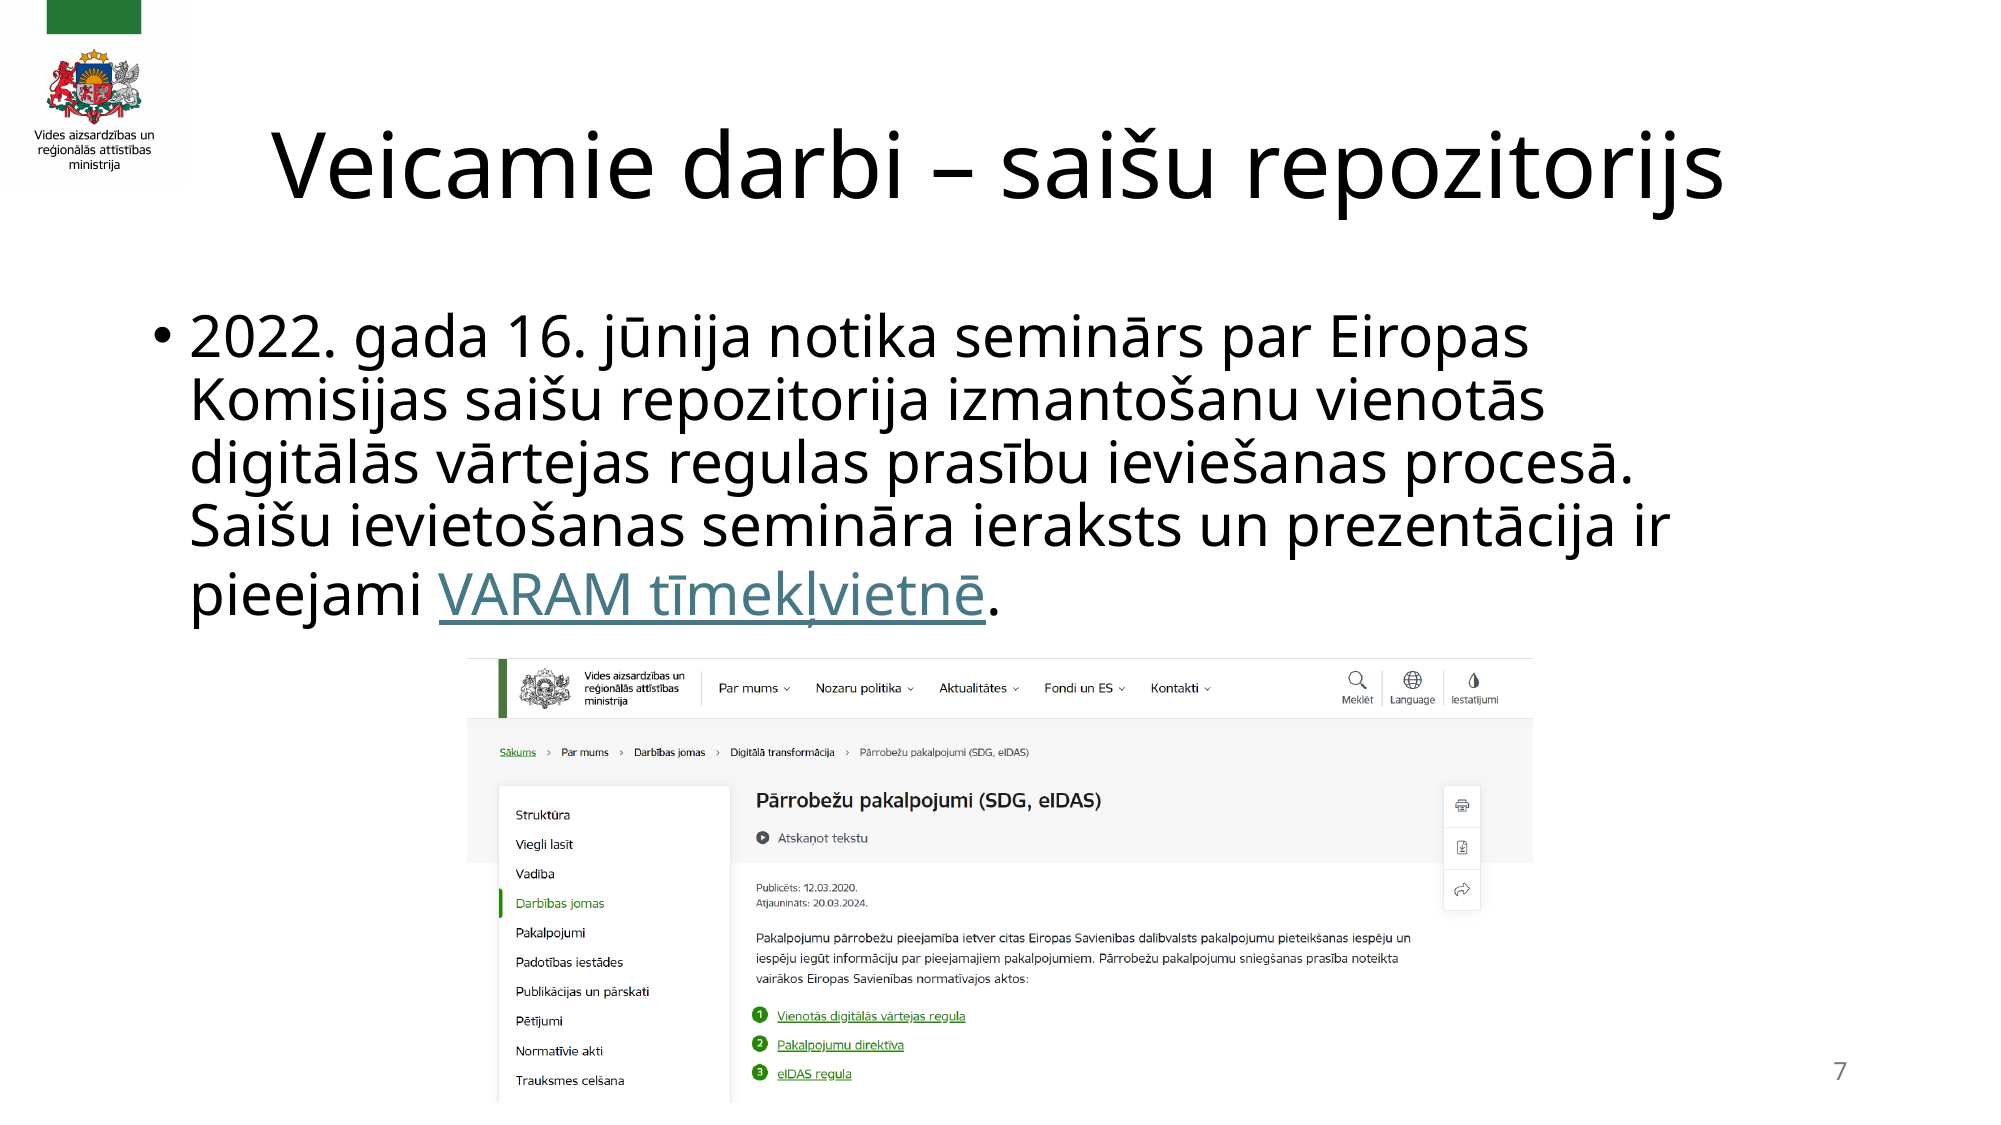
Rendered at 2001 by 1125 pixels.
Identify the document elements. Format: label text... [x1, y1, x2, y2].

slide_number 7 [1534, 1042, 1863, 1103]
picture [0, 0, 188, 188]
list 2022. gada 16. jūnija notika seminārs par Eiropas Komisijas saišu repozitorija izmantošanu vienotās digitālās vārtejas regulas prasību ieviešanas procesā. Saišu ievietošanas semināra ieraksts un prezentācija ir pieejami VARAM tīmekļvietnē. [137, 299, 1774, 1014]
title Veicamie darbi – saišu repozitorijs [137, 59, 1863, 278]
picture [466, 655, 1534, 1104]
